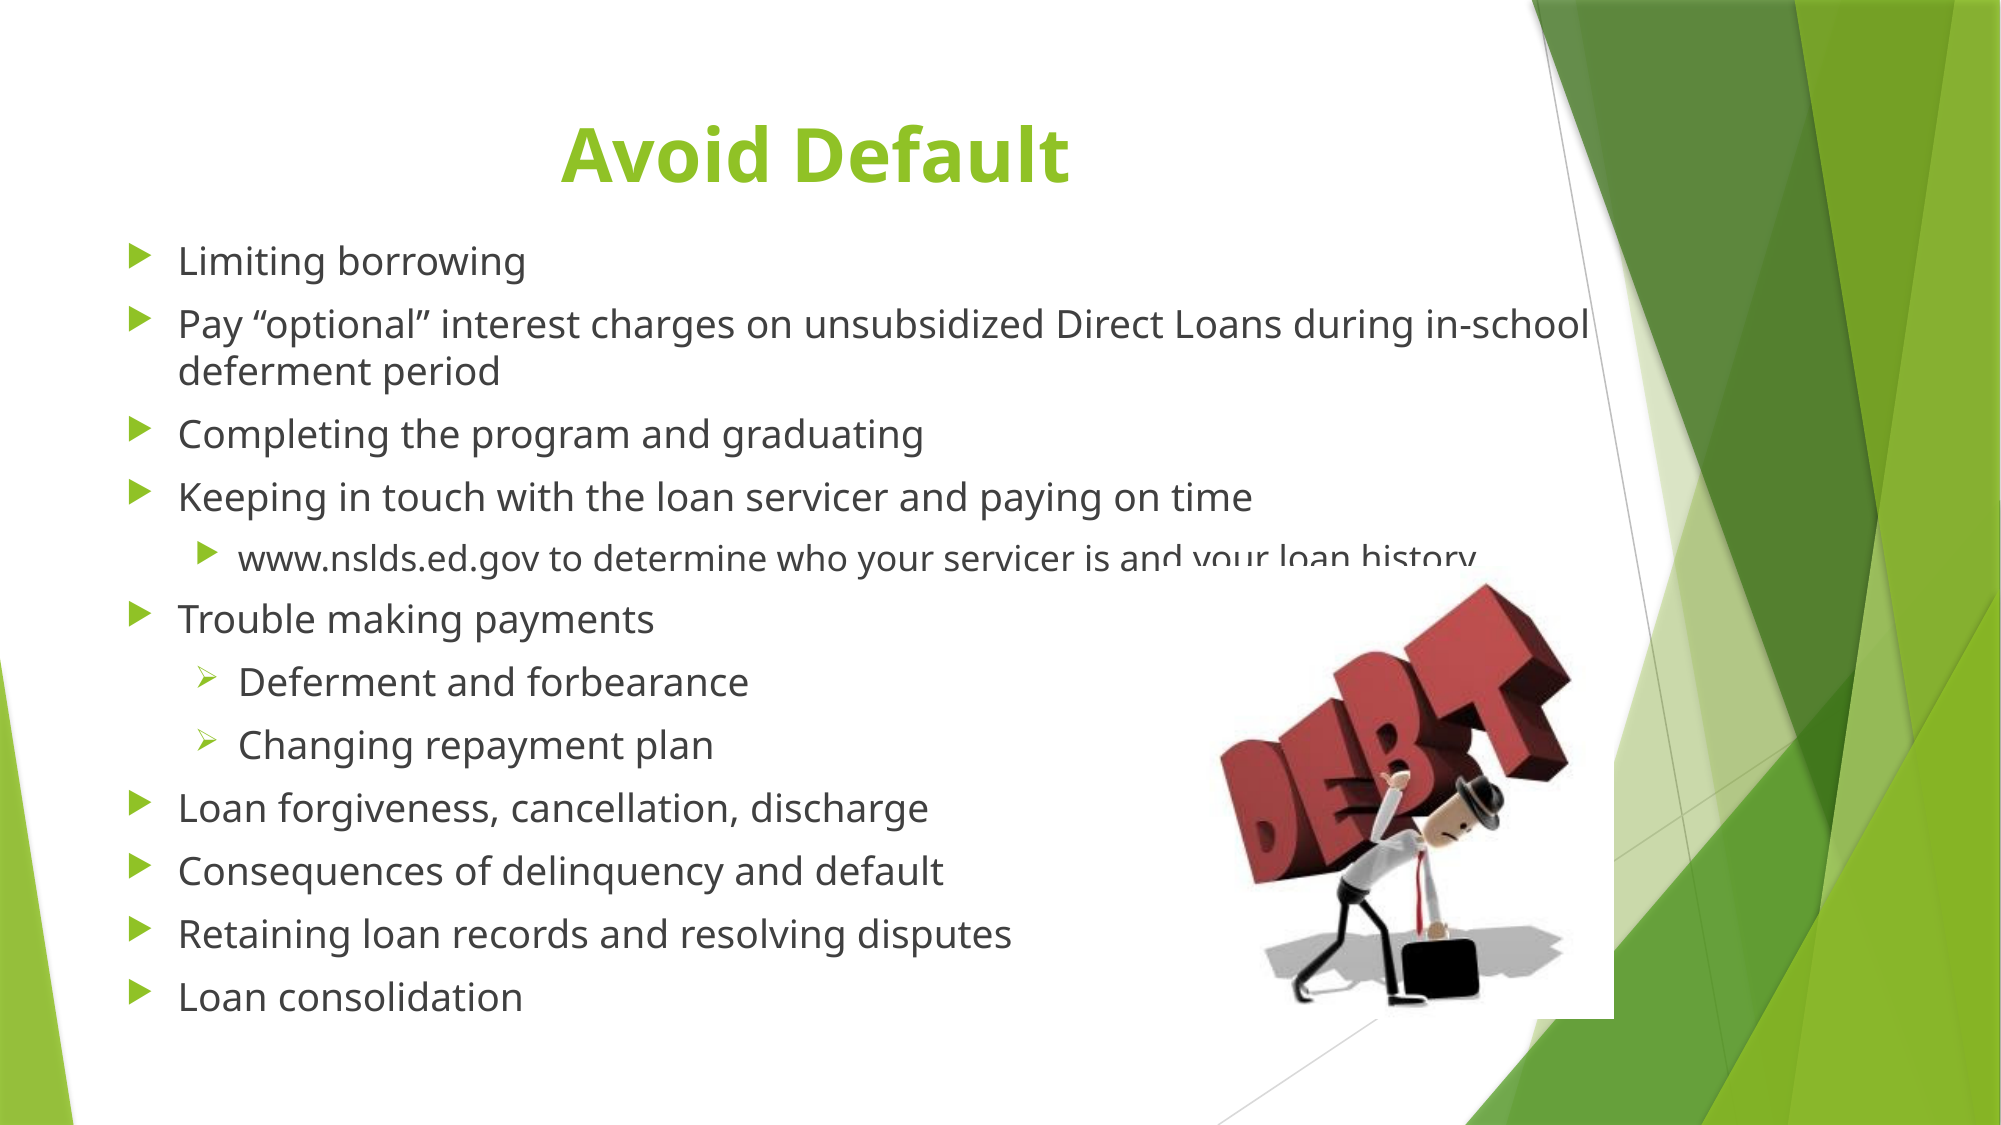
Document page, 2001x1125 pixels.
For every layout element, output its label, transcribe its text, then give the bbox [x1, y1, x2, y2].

list Limiting borrowing Pay “optional” interest charges on unsubsidized Direct Loans during in-school deferment period Completing the program and graduating Keeping in touch with the loan servicer and paying on time www.nslds.ed.gov to determine who your servicer is and your loan history Trouble making payments Deferment and forbearance Changing repayment plan Loan forgiveness, cancellation, discharge Consequences of delinquency and default Retaining loan records and resolving disputes Loan consolidation [111, 229, 1643, 1028]
title Avoid Default [111, 99, 1522, 229]
picture [1160, 566, 1615, 1019]
